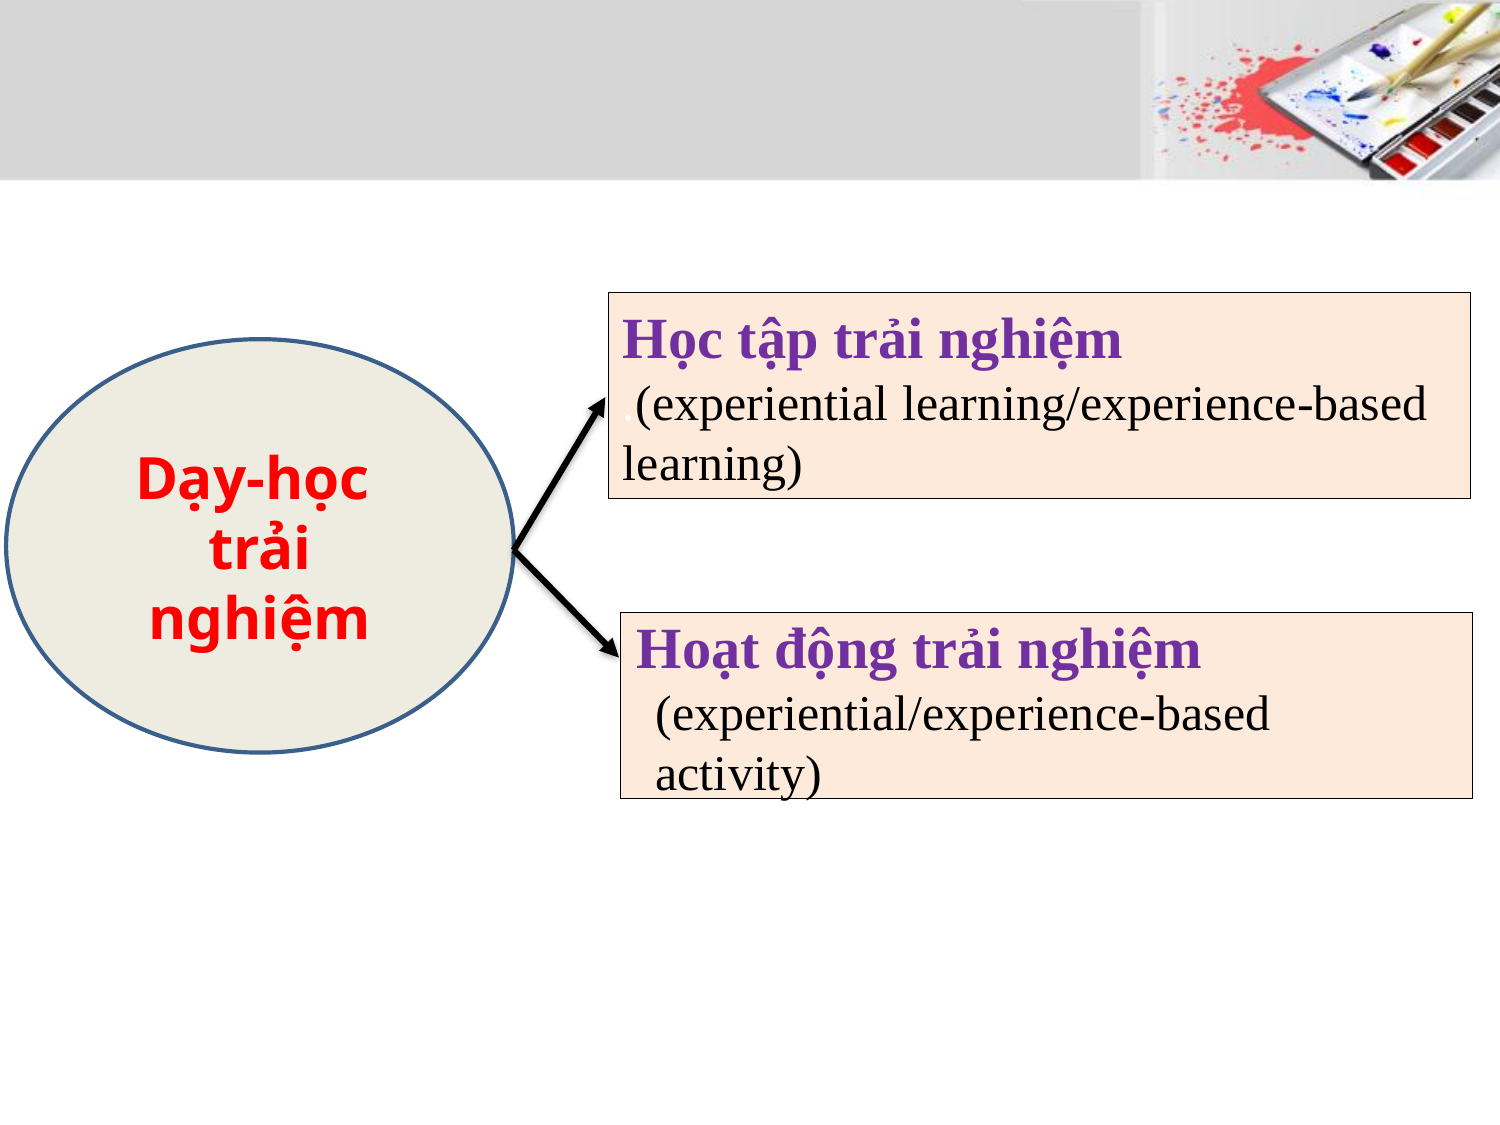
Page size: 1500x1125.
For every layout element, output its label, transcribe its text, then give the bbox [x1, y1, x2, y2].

text_box Dạy-học trải nghiệm [3, 337, 508, 755]
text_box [513, 396, 606, 549]
text_box Hoạt động trải nghiệm (experiential/experience-based activity) [618, 610, 1474, 801]
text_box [513, 549, 620, 658]
text_box Học tập trải nghiệm .(experiential learning/experience-based learning) [606, 290, 1473, 501]
picture [0, 0, 1500, 1125]
